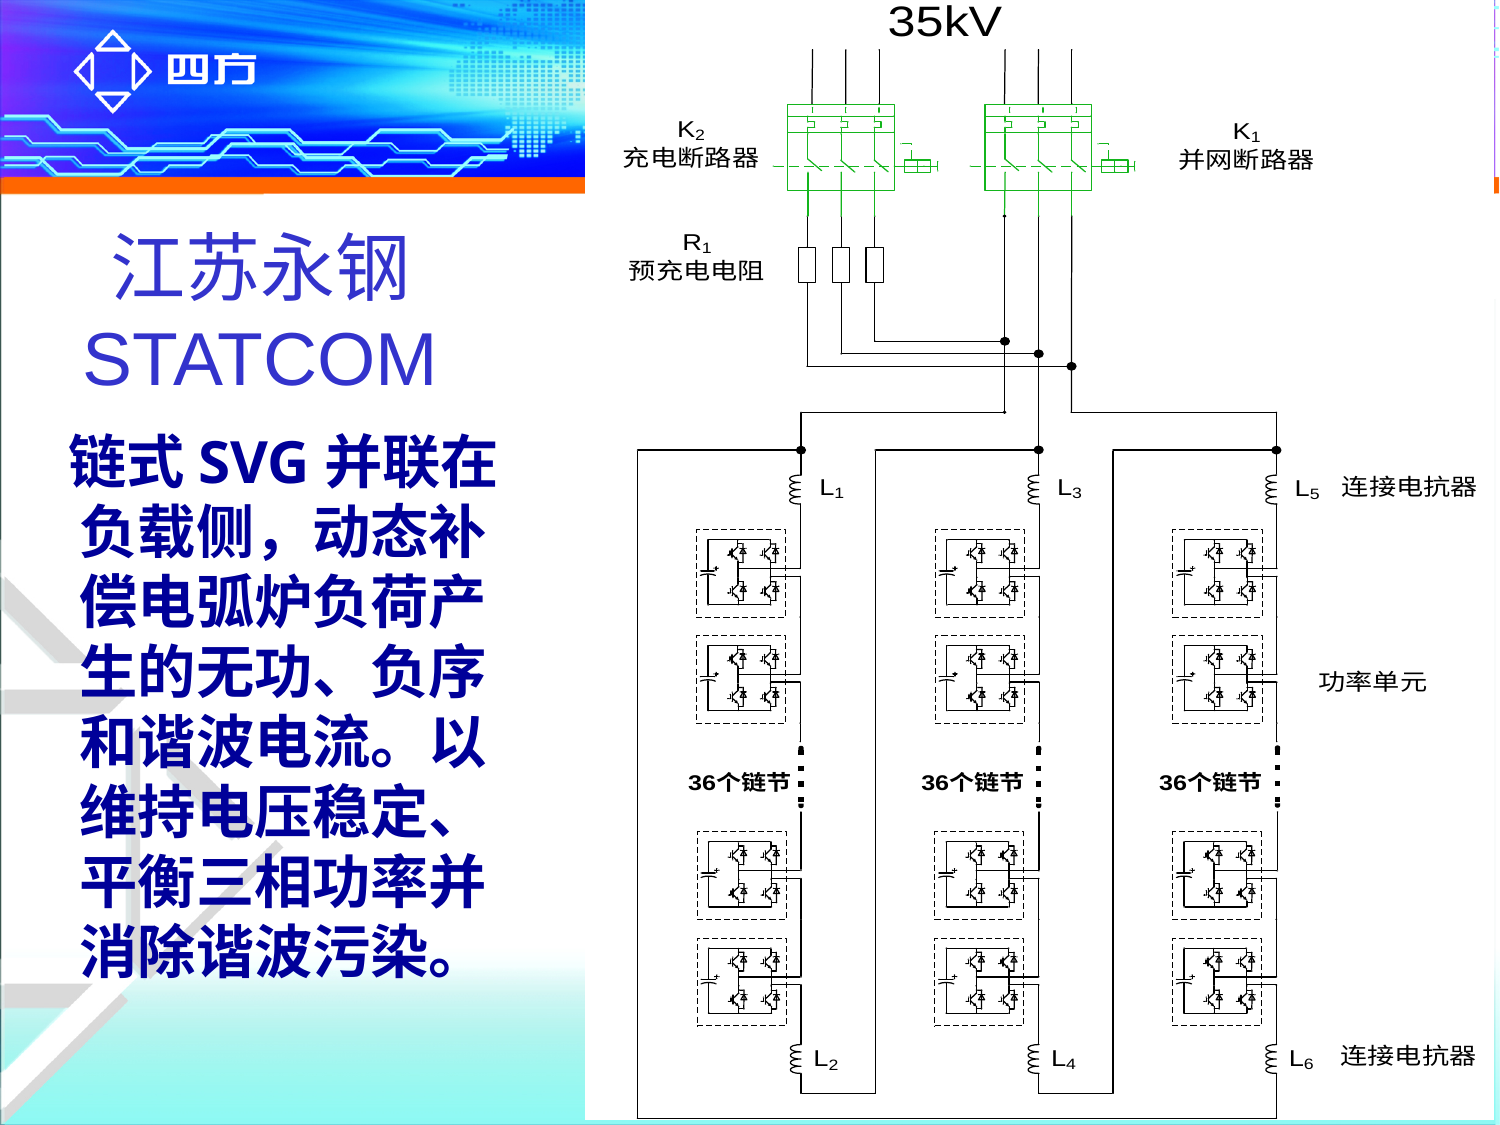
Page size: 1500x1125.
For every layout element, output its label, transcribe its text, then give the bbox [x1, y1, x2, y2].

text_box 链式SVG并联在负载侧，动态补偿电弧炉负荷产生的无功、负序和谐波电流。以维持电压稳定、平衡三相功率并消除谐波污染。 [41, 417, 526, 993]
picture [0, 1, 1500, 1125]
text_box 江苏永钢 STATCOM [0, 213, 551, 401]
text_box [584, 0, 1495, 1121]
